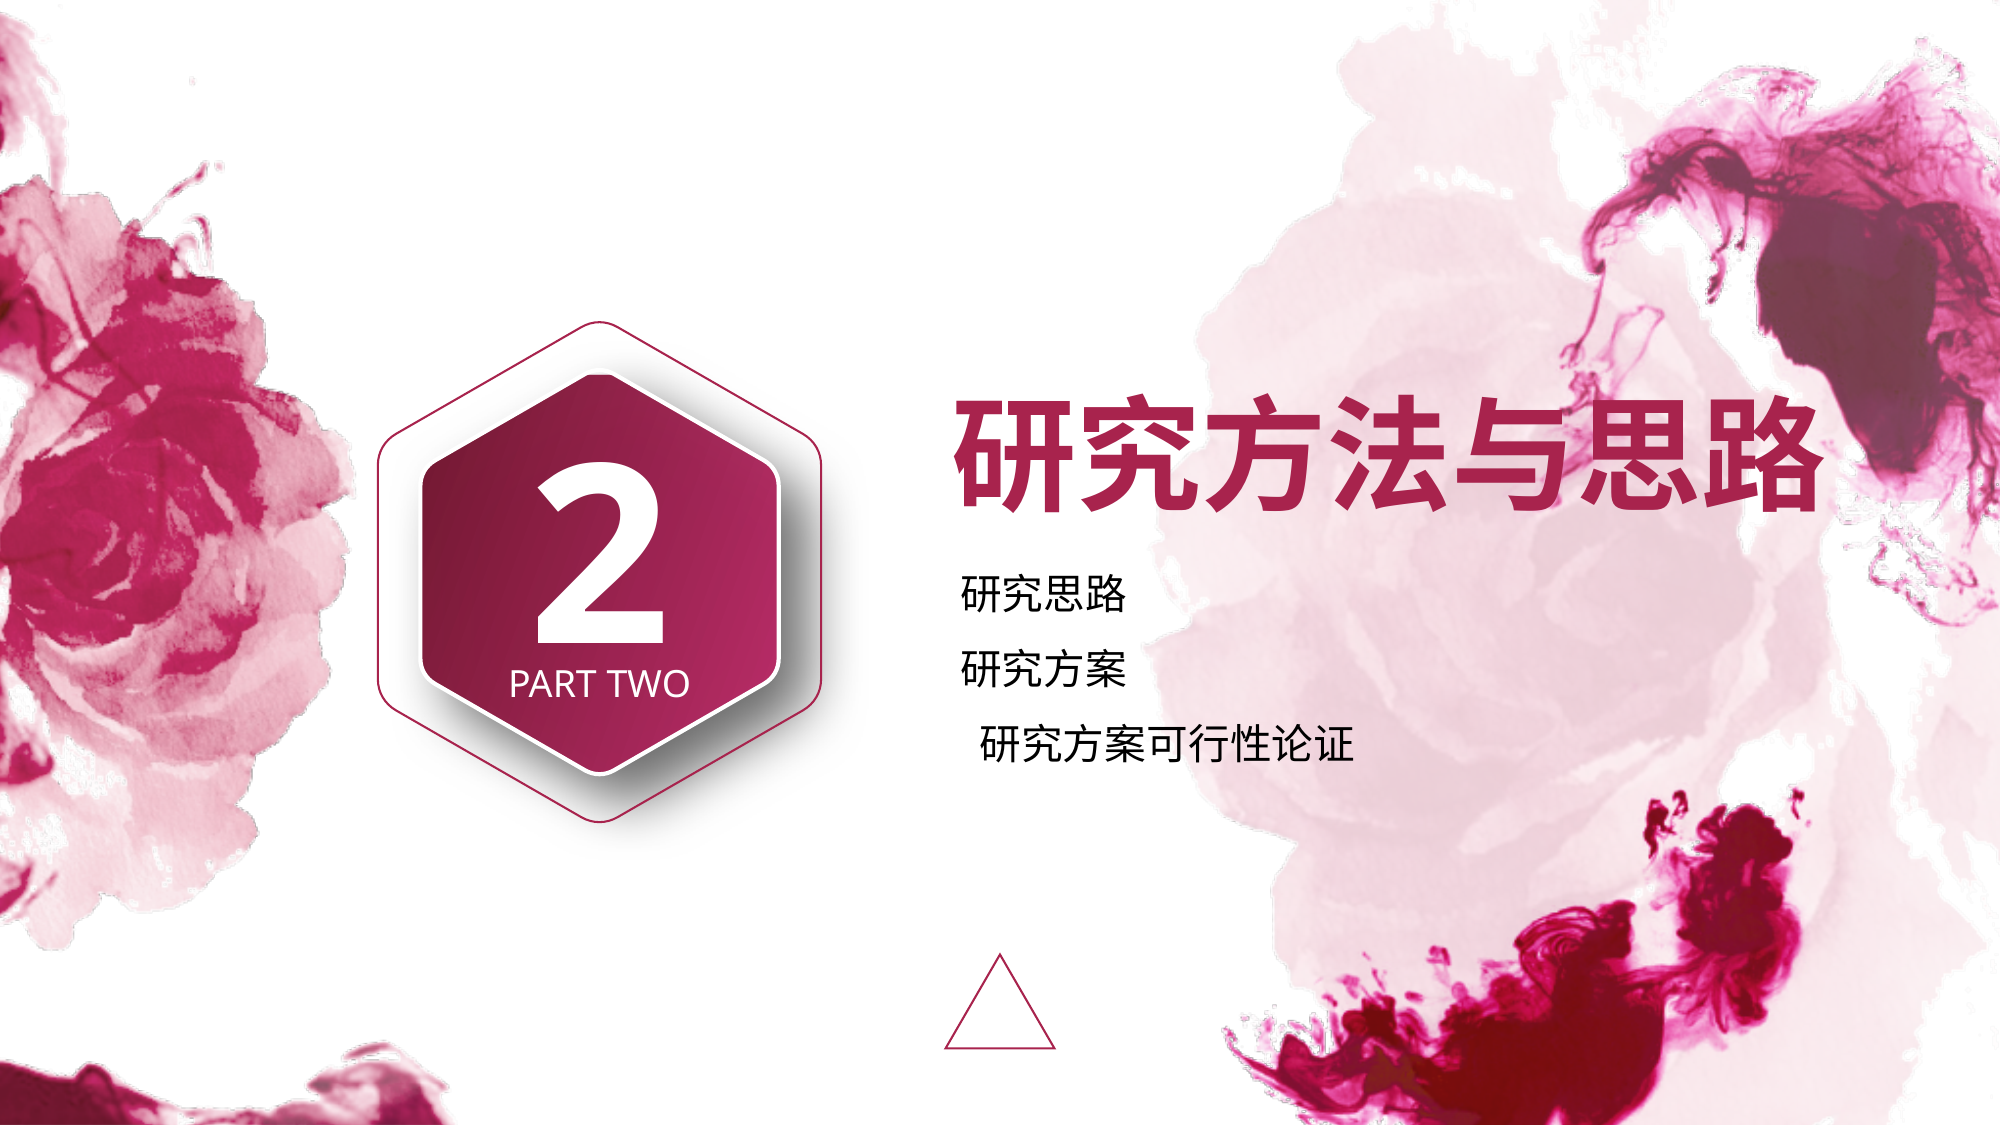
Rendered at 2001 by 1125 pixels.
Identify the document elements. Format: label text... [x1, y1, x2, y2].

text_box [570, 812, 629, 824]
text_box [943, 957, 1057, 1050]
text_box 研究方法与思路 [891, 368, 997, 534]
picture [997, 1, 2000, 1125]
picture [0, 0, 817, 1125]
text_box [817, 446, 823, 698]
text_box 研究思路 研究方案 研究方案可行性论证 [945, 535, 997, 775]
